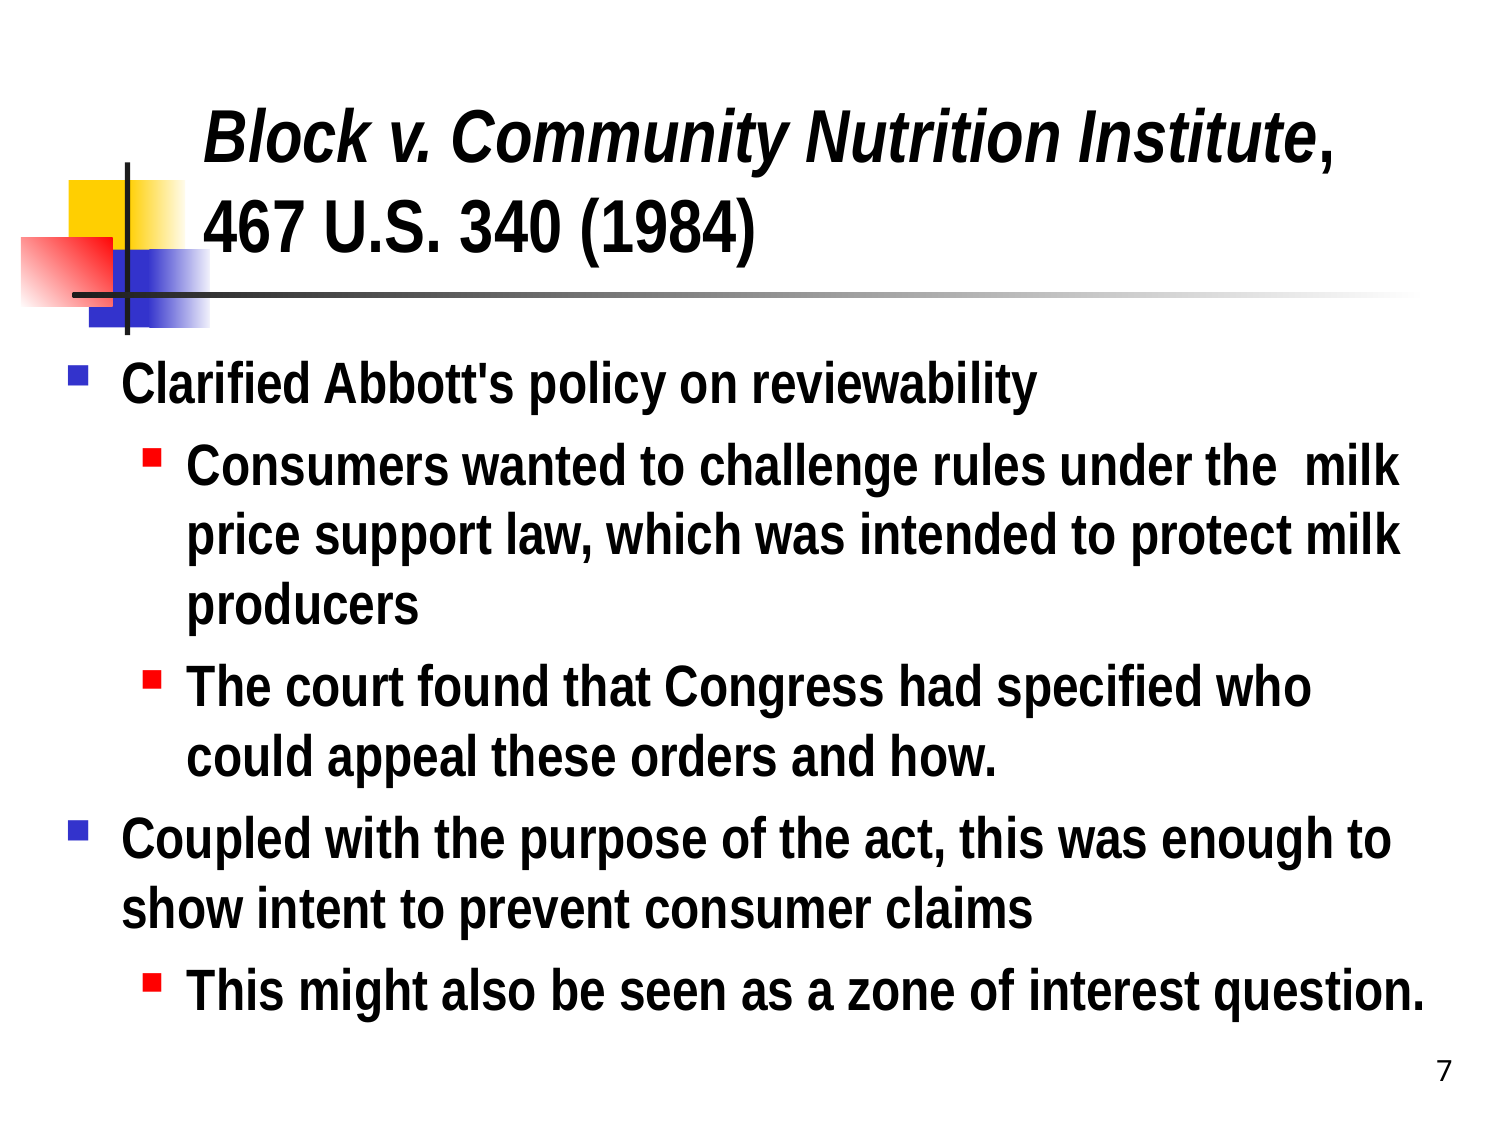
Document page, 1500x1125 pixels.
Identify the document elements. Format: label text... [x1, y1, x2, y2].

title Block v. Community Nutrition Institute, 467 U.S. 340 (1984) [188, 35, 1468, 275]
list Clarified Abbott's policy on reviewability Consumers wanted to challenge rules under the milk price support law, which was intended to protect milk producers The court found that Congress had specified who could appeal these orders and how. Coupled with the purpose of the act, this was enough to show intent to prevent consumer claims This might also be seen as a zone of interest question. [50, 337, 1450, 1075]
slide_number 7 [1155, 1024, 1468, 1100]
